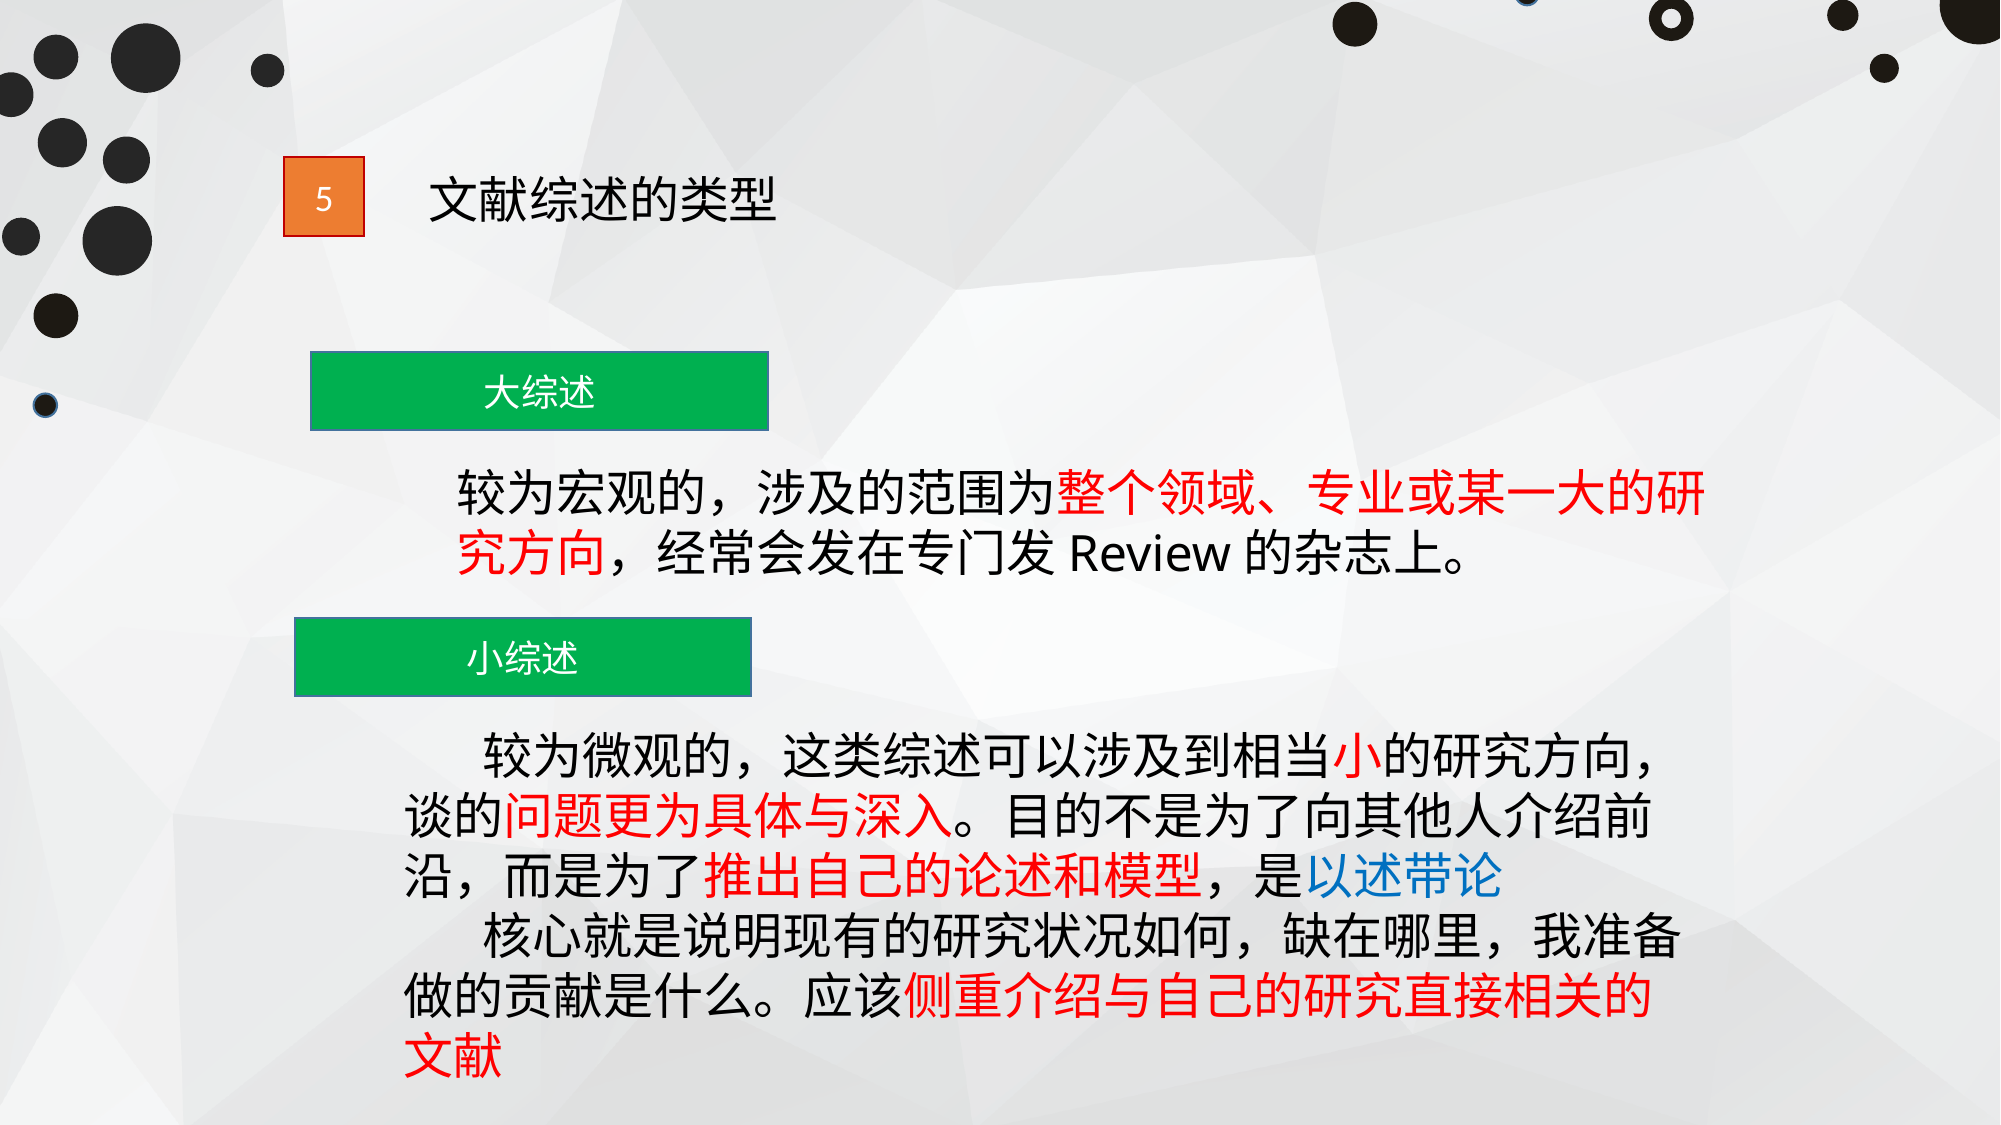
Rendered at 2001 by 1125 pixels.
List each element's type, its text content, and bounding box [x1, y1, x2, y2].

text_box [1868, 52, 1900, 84]
text_box [1516, 0, 1539, 7]
text_box 文献综述的类型 [414, 160, 854, 236]
text_box [101, 135, 151, 185]
text_box 大综述 [310, 351, 769, 431]
text_box [249, 52, 286, 89]
text_box [109, 22, 182, 94]
text_box [36, 117, 89, 169]
text_box [32, 392, 59, 419]
text_box [32, 292, 80, 340]
text_box [0, 71, 35, 119]
text_box [32, 33, 80, 81]
text_box [81, 205, 154, 277]
text_box [1331, 0, 1379, 48]
text_box 小综述 [294, 617, 752, 697]
text_box 较为微观的，这类综述可以涉及到相当小的研究方向，谈的问题更为具体与深入。目的不是为了向其他人介绍前沿，而是为了推出自己的论述和模型，是以述带论 核心就是说明现有的研究状况如何，缺在哪里，我准备做的贡献是什么。应该侧重介绍与自己的研究直接相关的文献 [388, 717, 1708, 1093]
text_box [0, 216, 42, 257]
text_box [1938, 0, 2000, 46]
text_box [1826, 0, 1860, 32]
text_box 5 [283, 156, 365, 237]
picture [0, 0, 2001, 1125]
text_box [1654, 1, 1689, 36]
text_box 较为宏观的，涉及的范围为整个领域、专业或某一大的研究方向，经常会发在专门发Review的杂志上。 [441, 453, 1761, 649]
